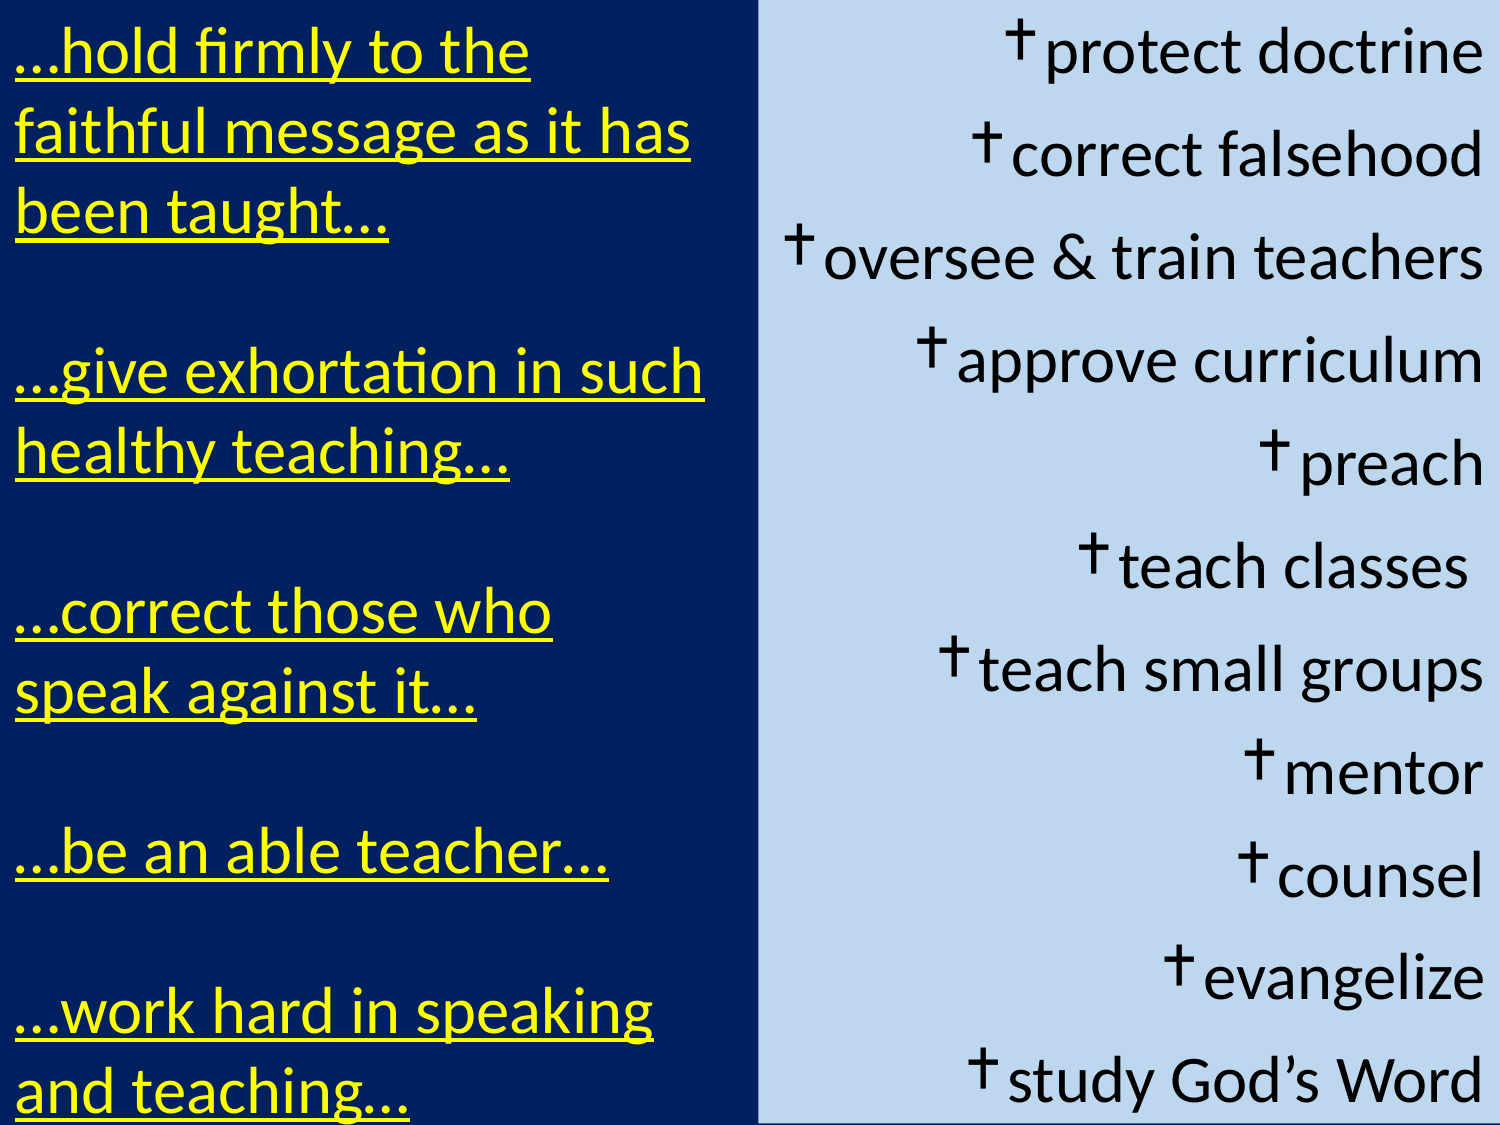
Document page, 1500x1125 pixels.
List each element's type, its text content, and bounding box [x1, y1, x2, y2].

text_box protect doctrine correct falsehood oversee & train teachers approve curriculum preach teach classes teach small groups mentor counsel evangelize study God’s Word [758, 0, 1500, 1124]
text_box …hold firmly to the faithful message as it has been taught… …give exhortation in such healthy teaching… …correct those who speak against it… …be an able teacher… …work hard in speaking and teaching… [0, 0, 738, 1125]
